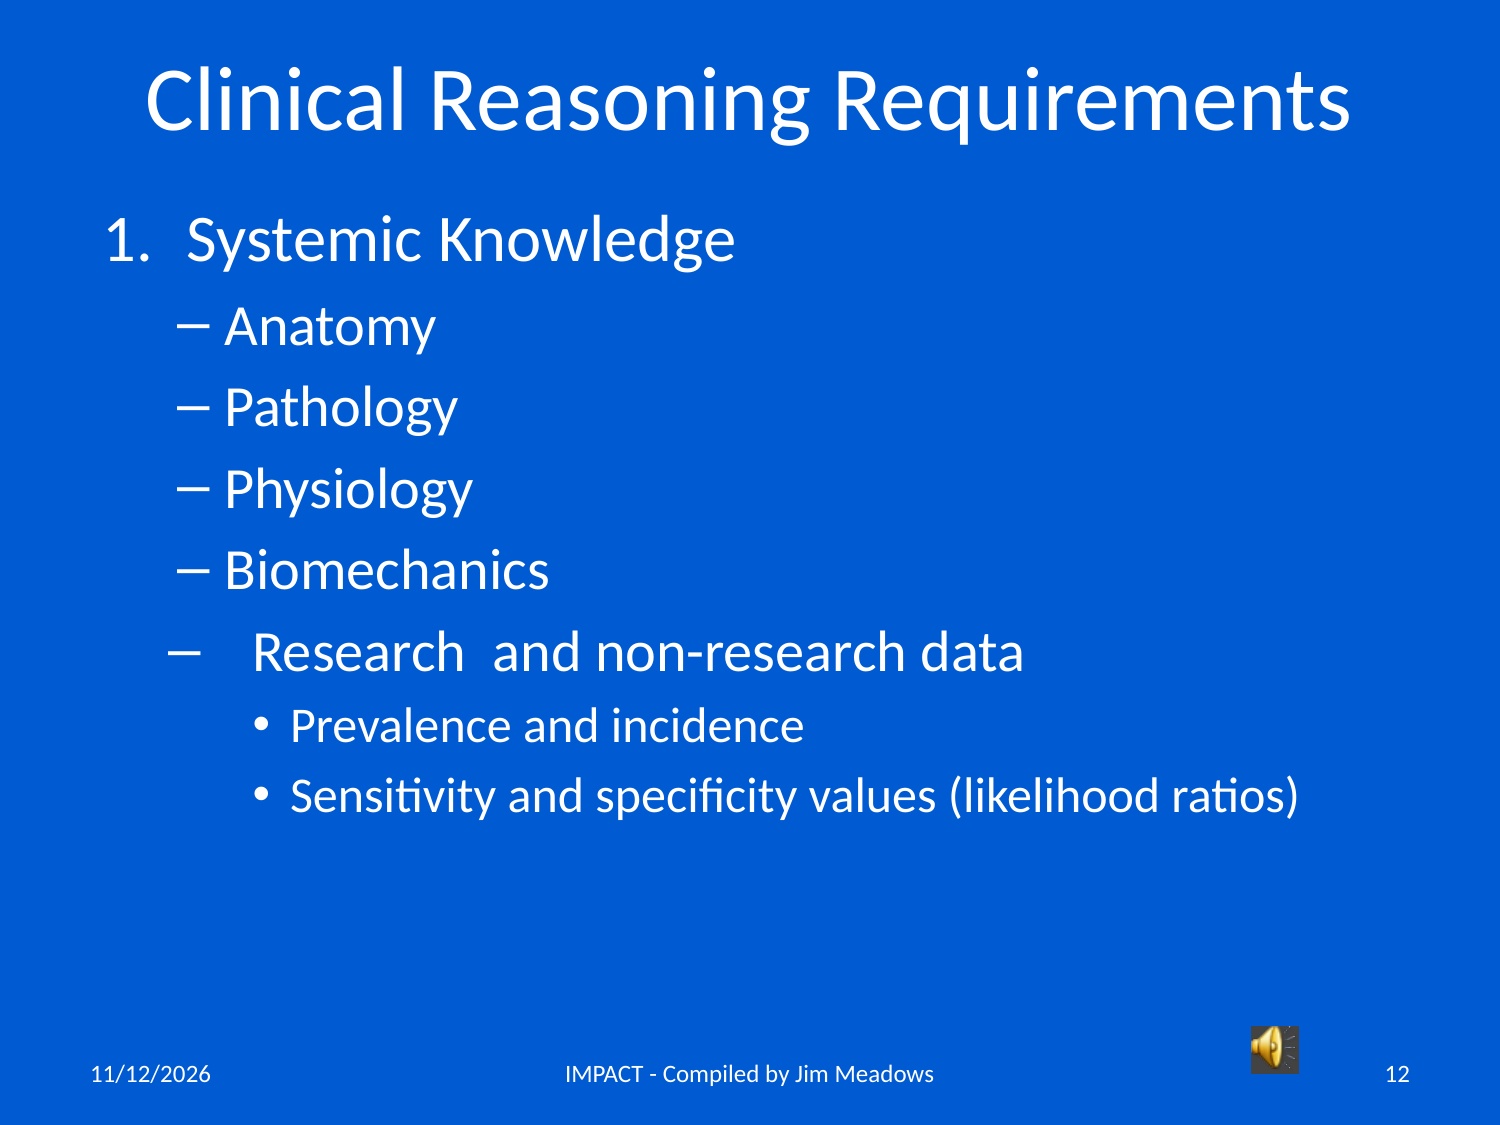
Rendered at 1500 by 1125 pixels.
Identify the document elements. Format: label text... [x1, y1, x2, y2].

slide_number 12 [1074, 1042, 1425, 1103]
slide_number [75, 1042, 425, 1103]
picture [1249, 1024, 1301, 1076]
footer IMPACT - Compiled by Jim Meadows [512, 1042, 988, 1103]
title Clinical Reasoning Requirements [74, 0, 1426, 188]
list Systemic Knowledge Anatomy Pathology Physiology Biomechanics Research and non-research data Prevalence and incidence Sensitivity and specificity values (likelihood ratios) [87, 187, 1438, 1013]
